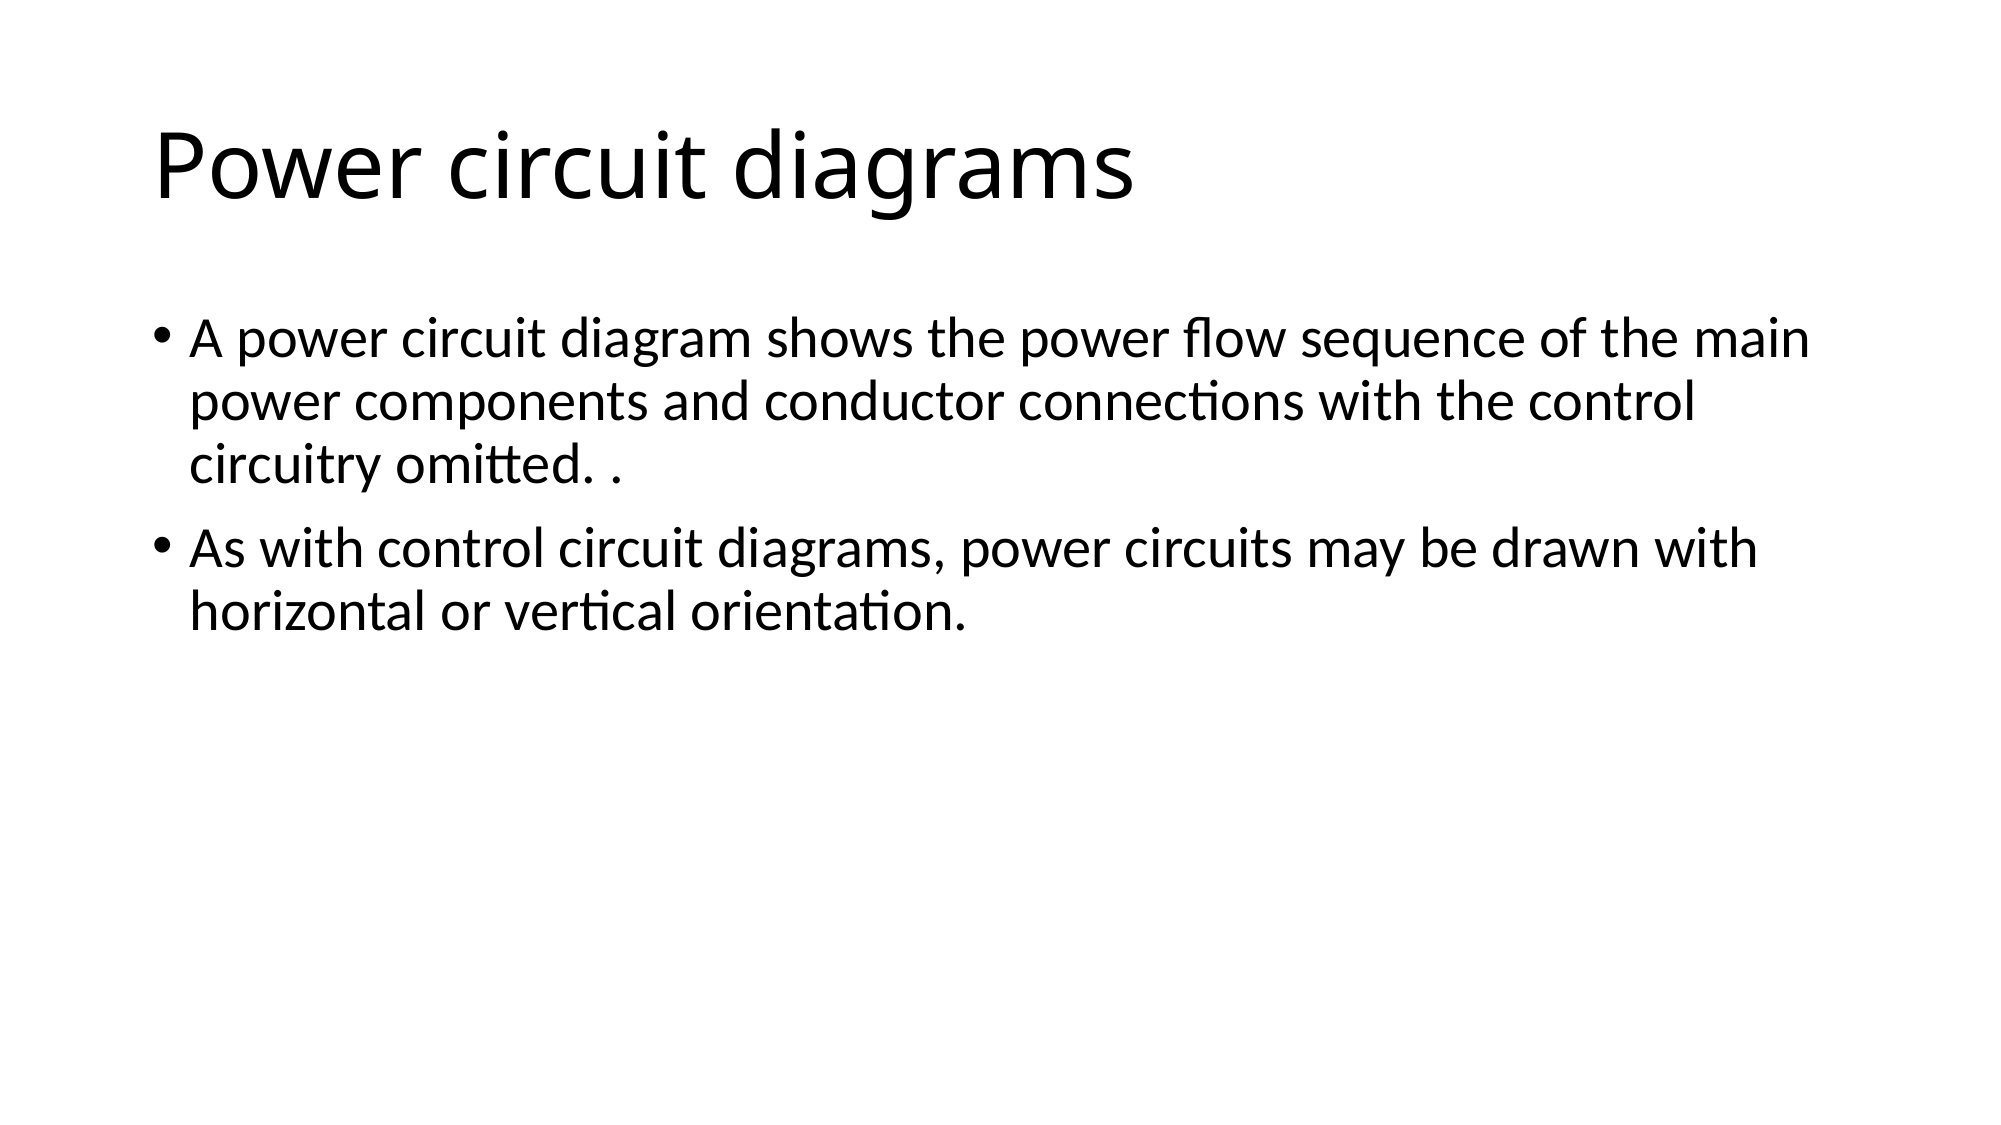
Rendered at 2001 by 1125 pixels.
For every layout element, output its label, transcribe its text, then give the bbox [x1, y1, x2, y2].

title Power circuit diagrams [137, 59, 1863, 278]
list A power circuit diagram shows the power flow sequence of the main power components and conductor connections with the control circuitry omitted. . As with control circuit diagrams, power circuits may be drawn with horizontal or vertical orientation. [137, 299, 1863, 1014]
